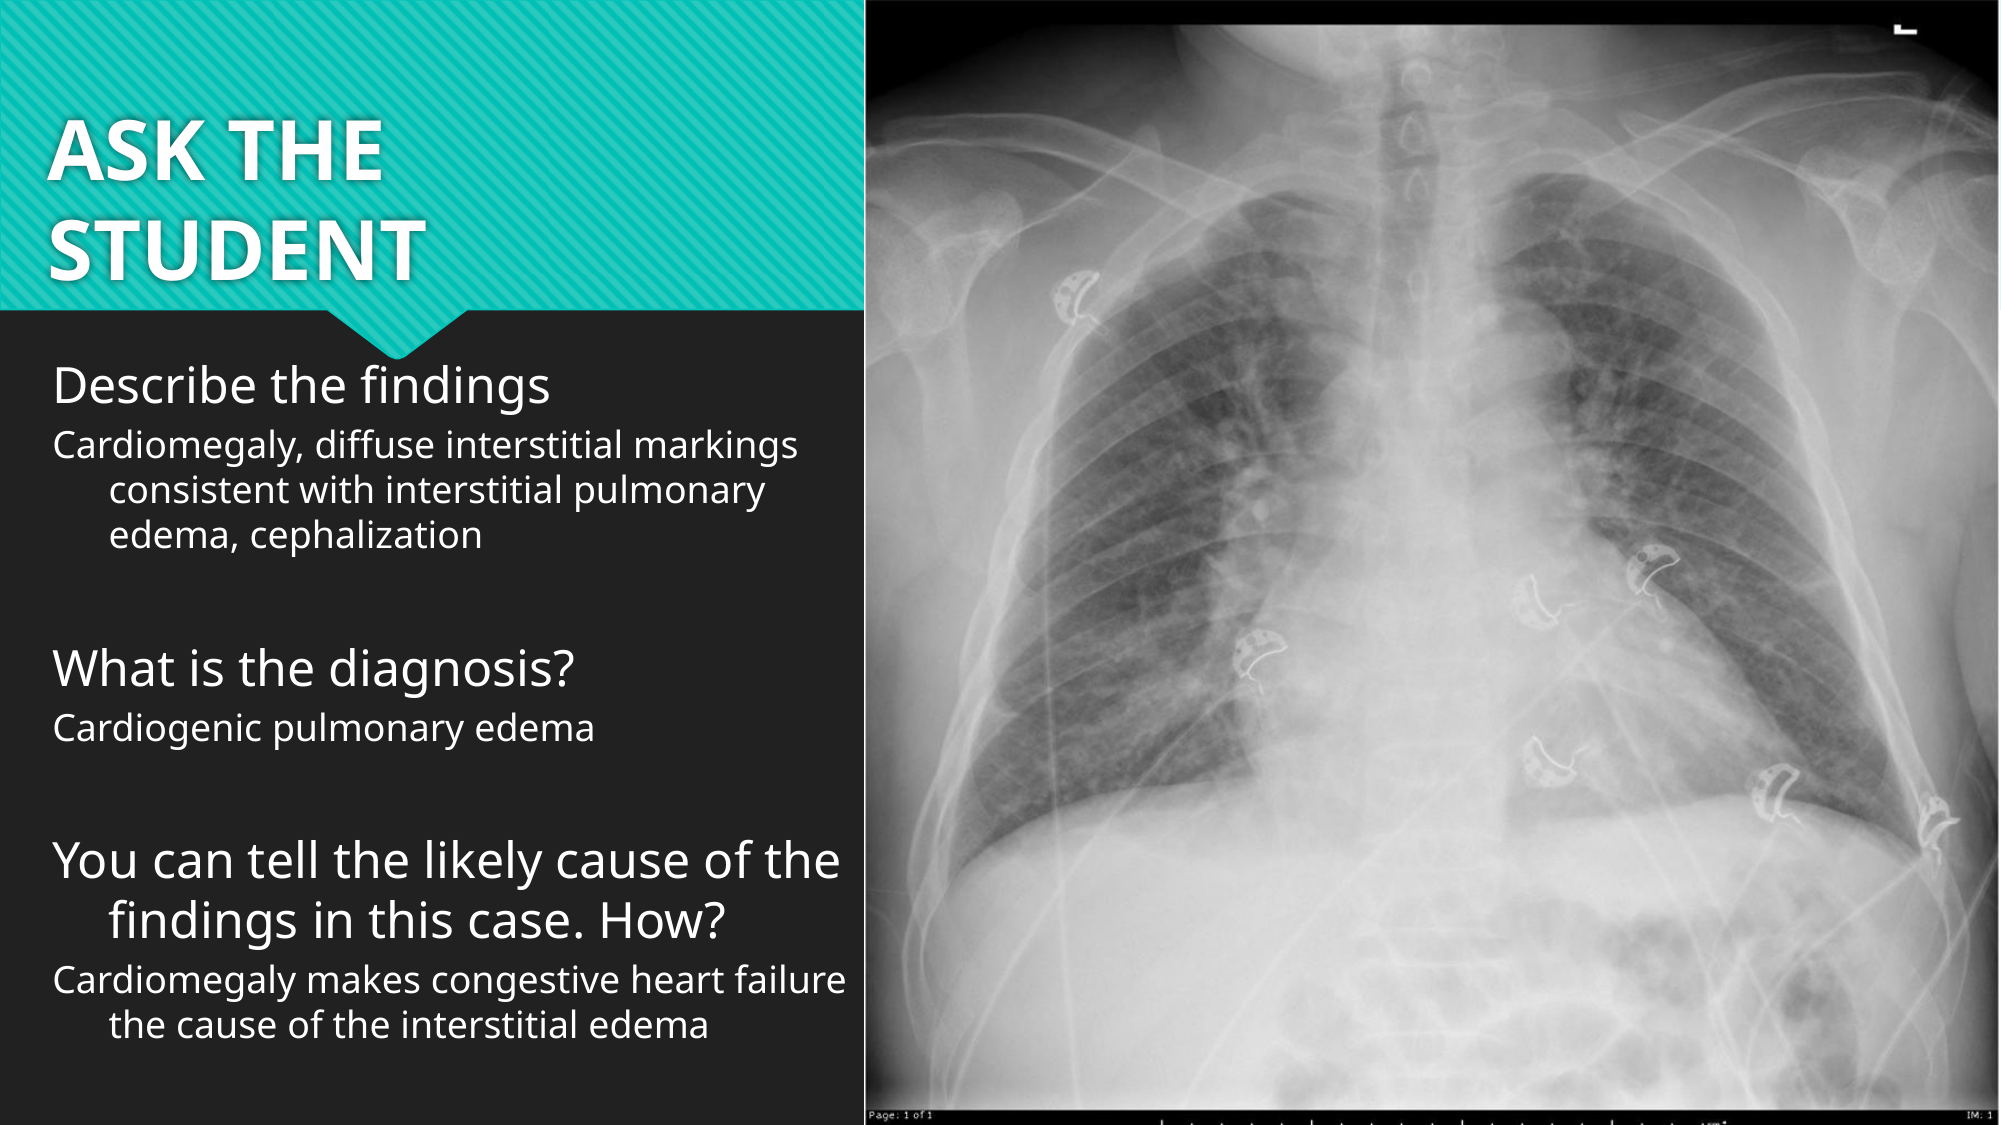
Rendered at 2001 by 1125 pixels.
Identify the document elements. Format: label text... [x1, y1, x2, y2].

picture [864, 0, 2000, 1125]
title ASK THE STUDENT [32, 10, 620, 305]
text_box Describe the findings Cardiomegaly, diffuse interstitial markings consistent with interstitial pulmonary edema, cephalization What is the diagnosis? Cardiogenic pulmonary edema You can tell the likely cause of the findings in this case. How? Cardiomegaly makes congestive heart failure the cause of the interstitial edema [37, 346, 864, 1125]
